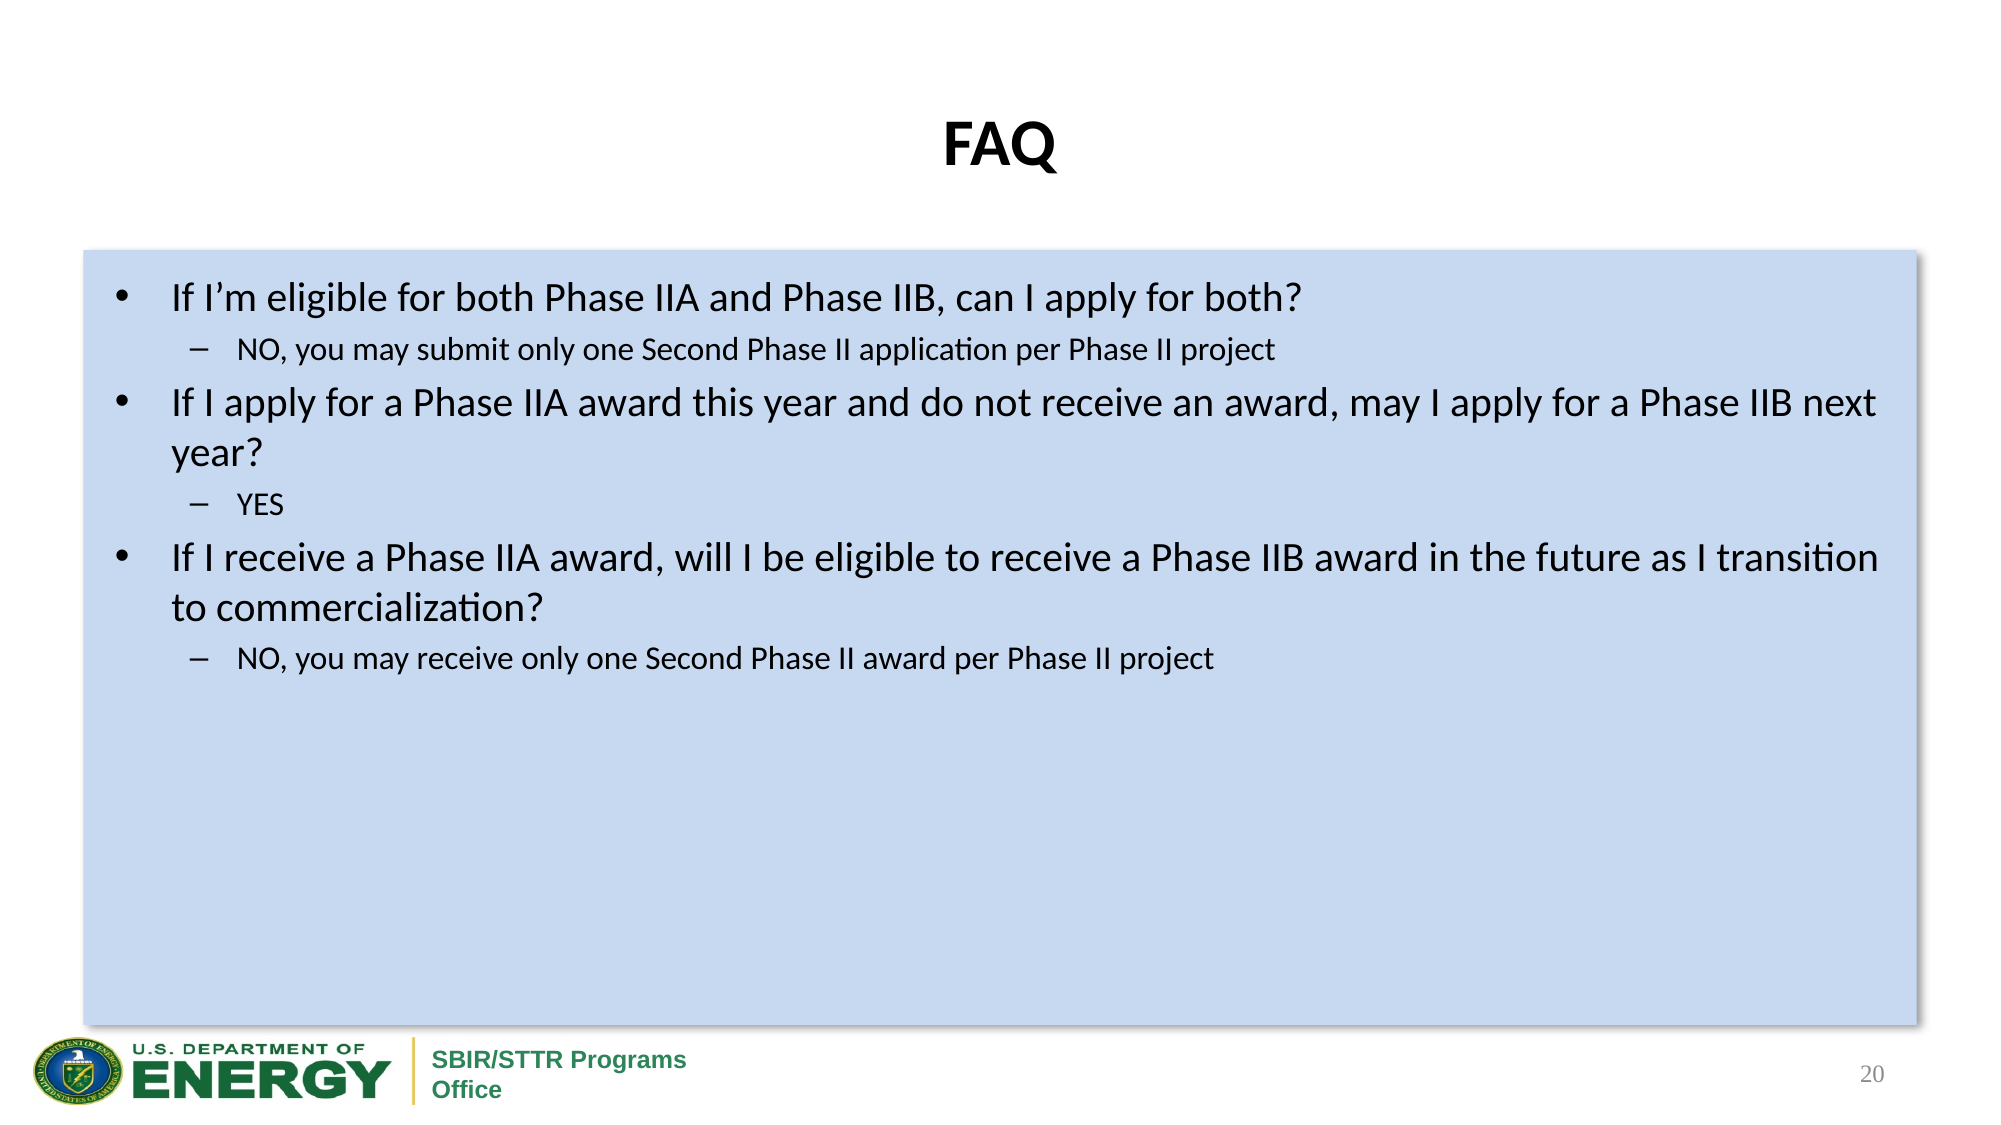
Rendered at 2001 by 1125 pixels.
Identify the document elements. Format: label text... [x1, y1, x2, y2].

slide_number 20 [1583, 1042, 1900, 1103]
list If I’m eligible for both Phase IIA and Phase IIB, can I apply for both? NO, you may submit only one Second Phase II application per Phase II project If I apply for a Phase IIA award this year and do not receive an award, may I apply for a Phase IIB next year? YES If I receive a Phase IIA award, will I be eligible to receive a Phase IIB award in the future as I transition to commercialization? NO, you may receive only one Second Phase II award per Phase II project [99, 262, 1900, 1005]
picture [33, 1037, 416, 1105]
title FAQ [99, 45, 1900, 233]
